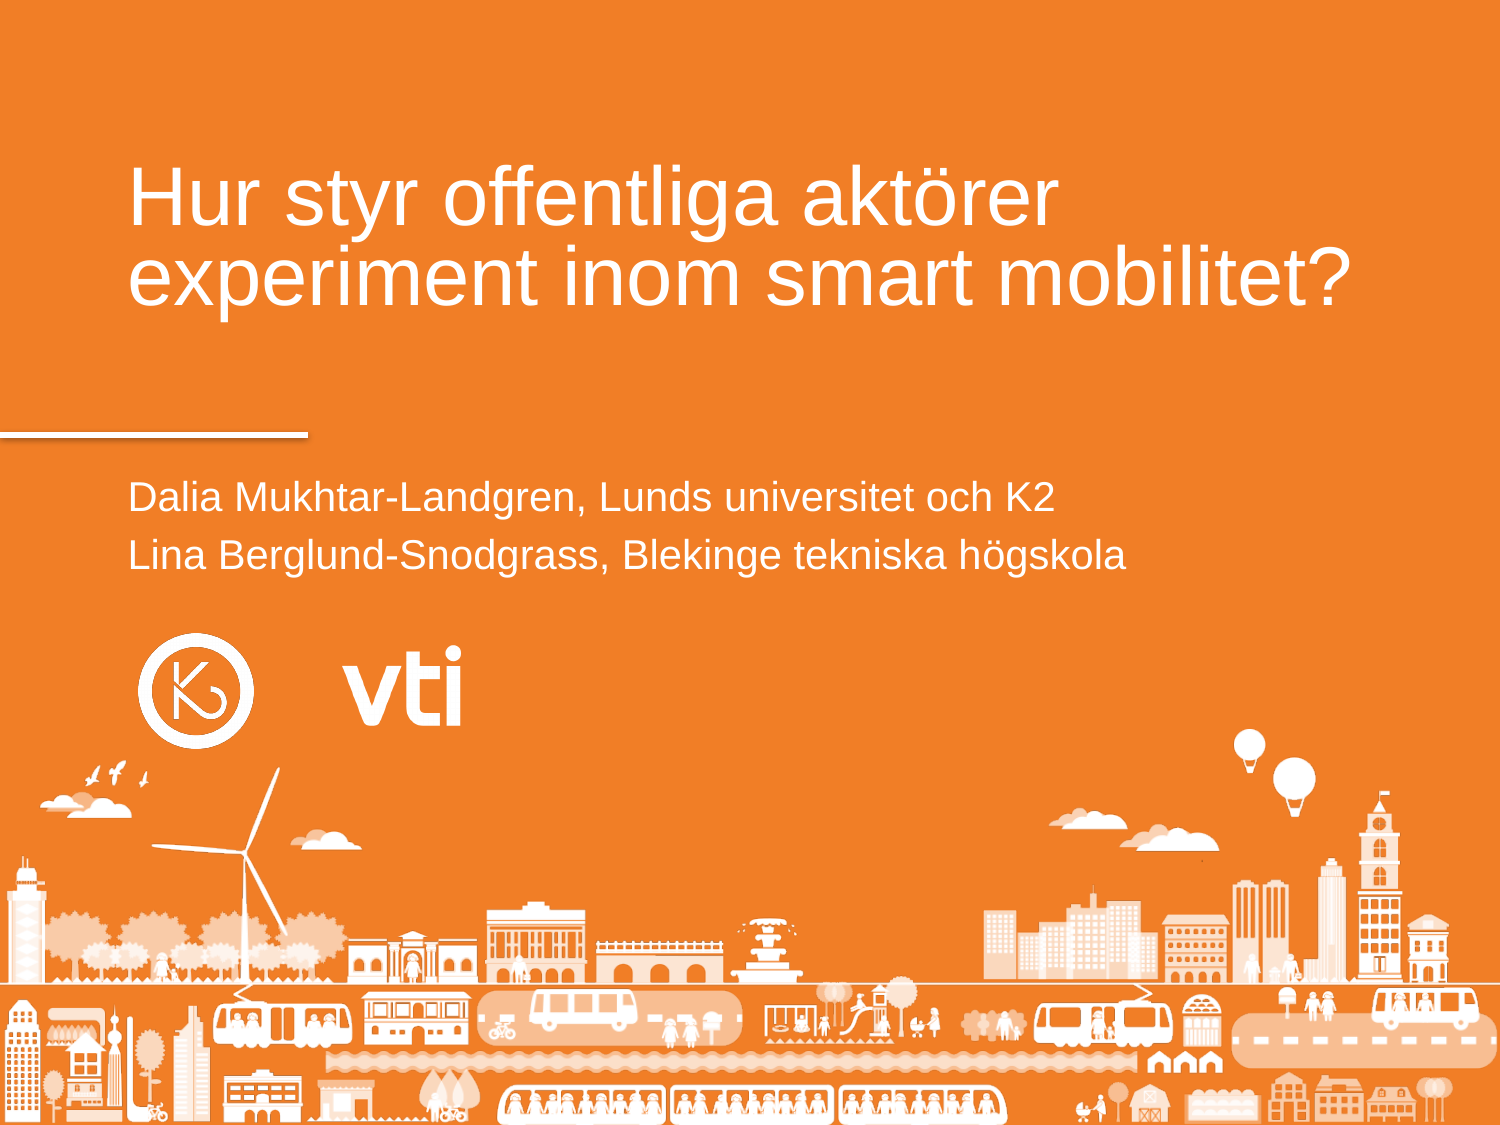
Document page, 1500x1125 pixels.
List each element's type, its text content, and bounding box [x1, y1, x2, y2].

subtitle Dalia Mukhtar-Landgren, Lunds universitet och K2 Lina Berglund-Snodgrass, Blekinge tekniska högskola [112, 462, 1163, 618]
title Hur styr offentliga aktörer experiment inom smart mobilitet? [112, 67, 1388, 416]
picture [0, 633, 1500, 1125]
picture [342, 645, 462, 727]
